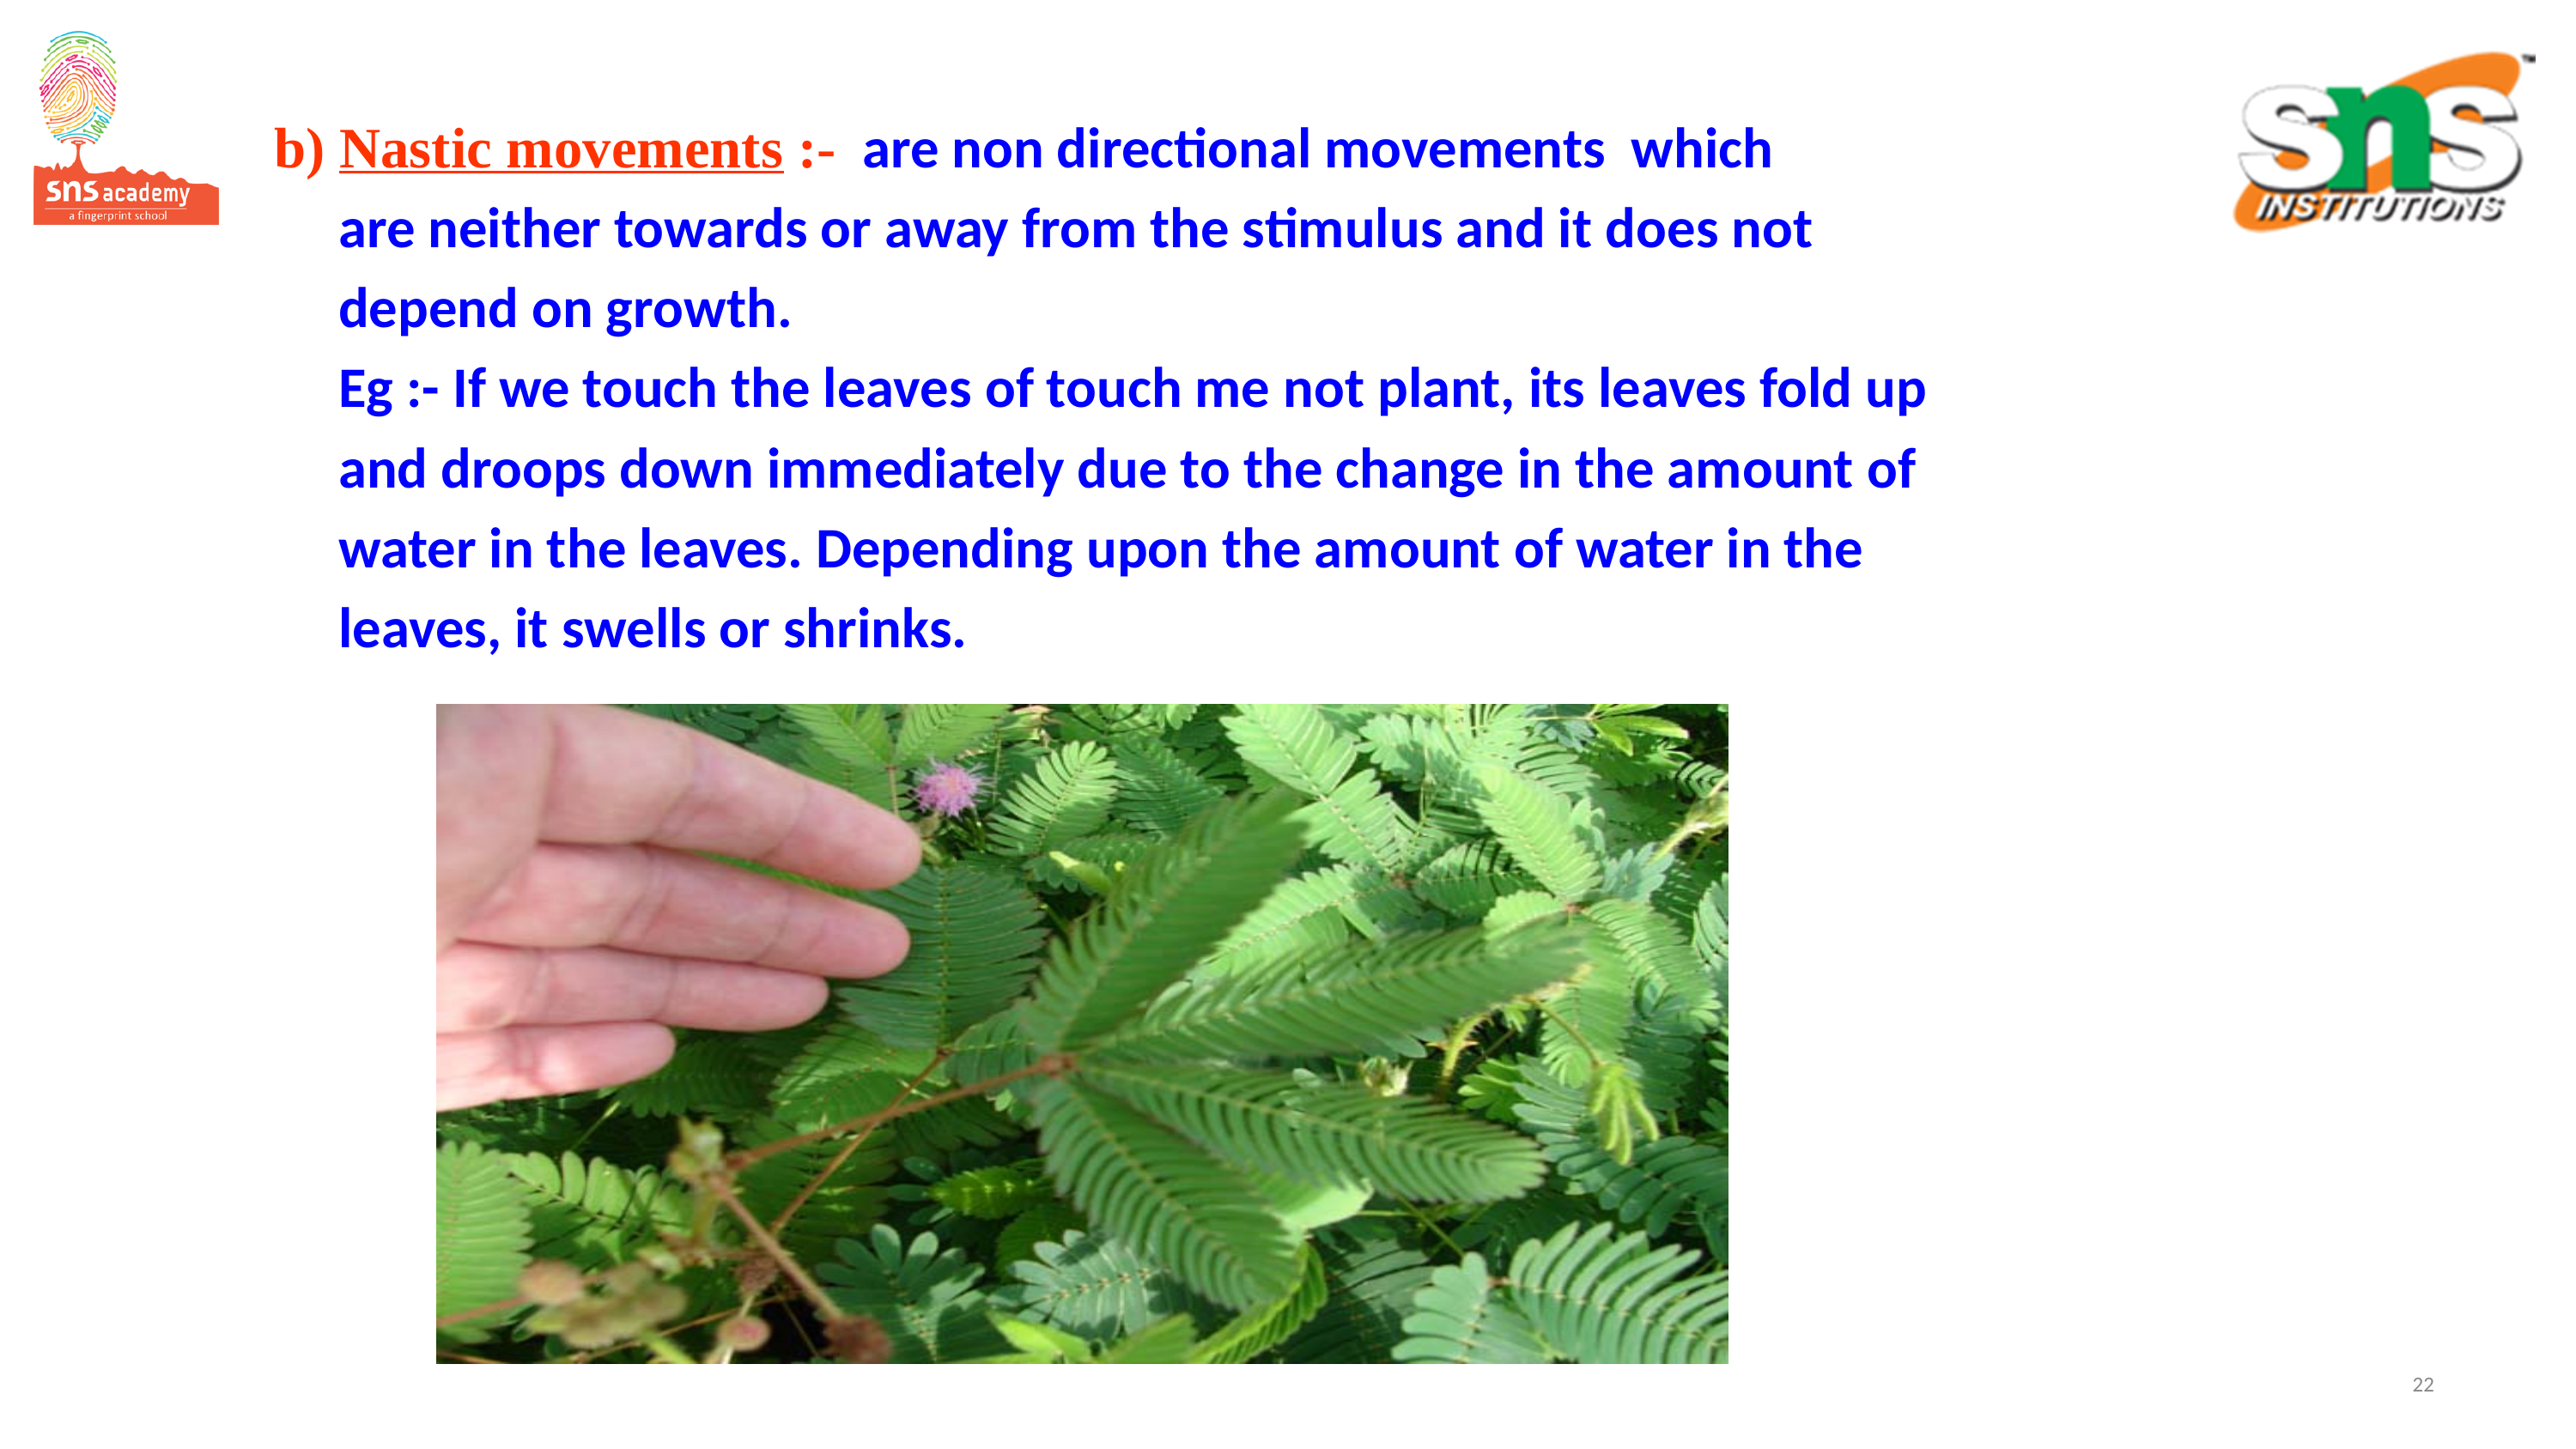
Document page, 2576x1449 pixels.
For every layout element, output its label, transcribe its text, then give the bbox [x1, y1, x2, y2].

picture [436, 704, 1728, 1365]
slide_number 22 [2146, 1357, 2447, 1410]
picture [33, 31, 219, 225]
subtitle b) Nastic movements :- are non directional movements which are neither towards or away from the stimulus and it does not depend on growth. Eg :- If we touch the leaves of touch me not plant, its leaves fold up and droops down immediately due to the change in the amount of water in the leaves. Depending upon the amount of water in the leaves, it swells or shrinks. [258, 103, 2044, 551]
picture [2233, 50, 2536, 233]
